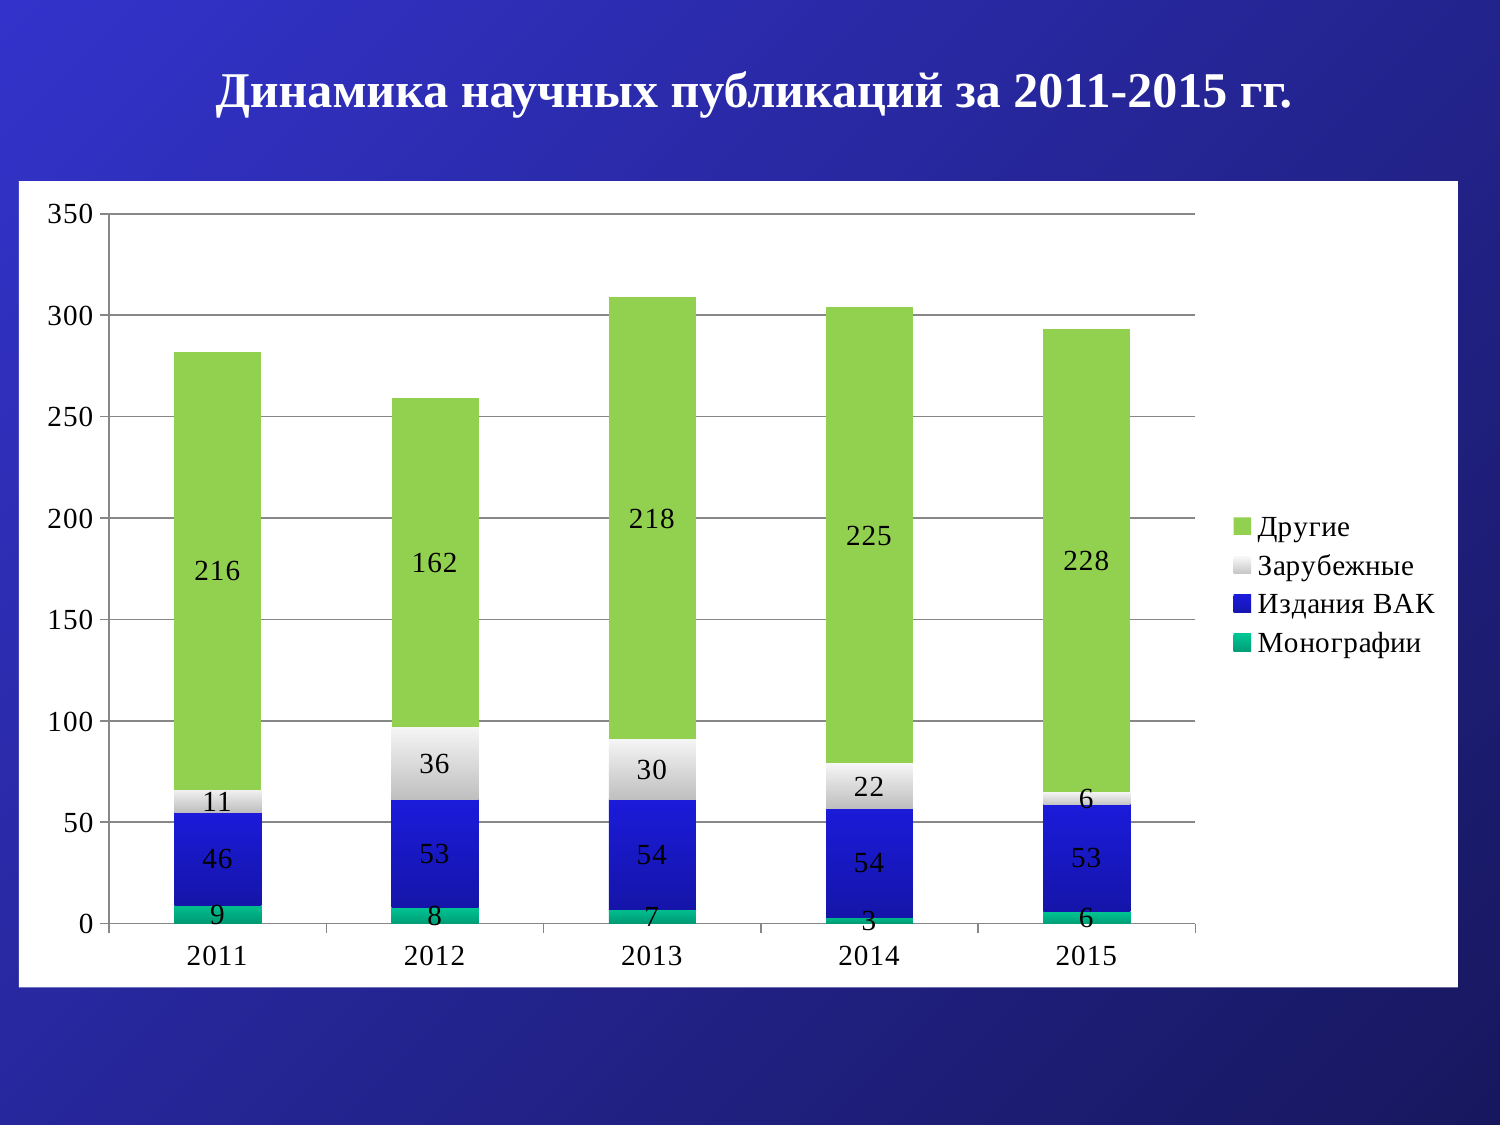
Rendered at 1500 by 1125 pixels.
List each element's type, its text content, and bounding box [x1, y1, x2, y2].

chart [18, 180, 1458, 988]
title Динамика научных публикаций за 2011-2015 гг. [116, 23, 1392, 153]
